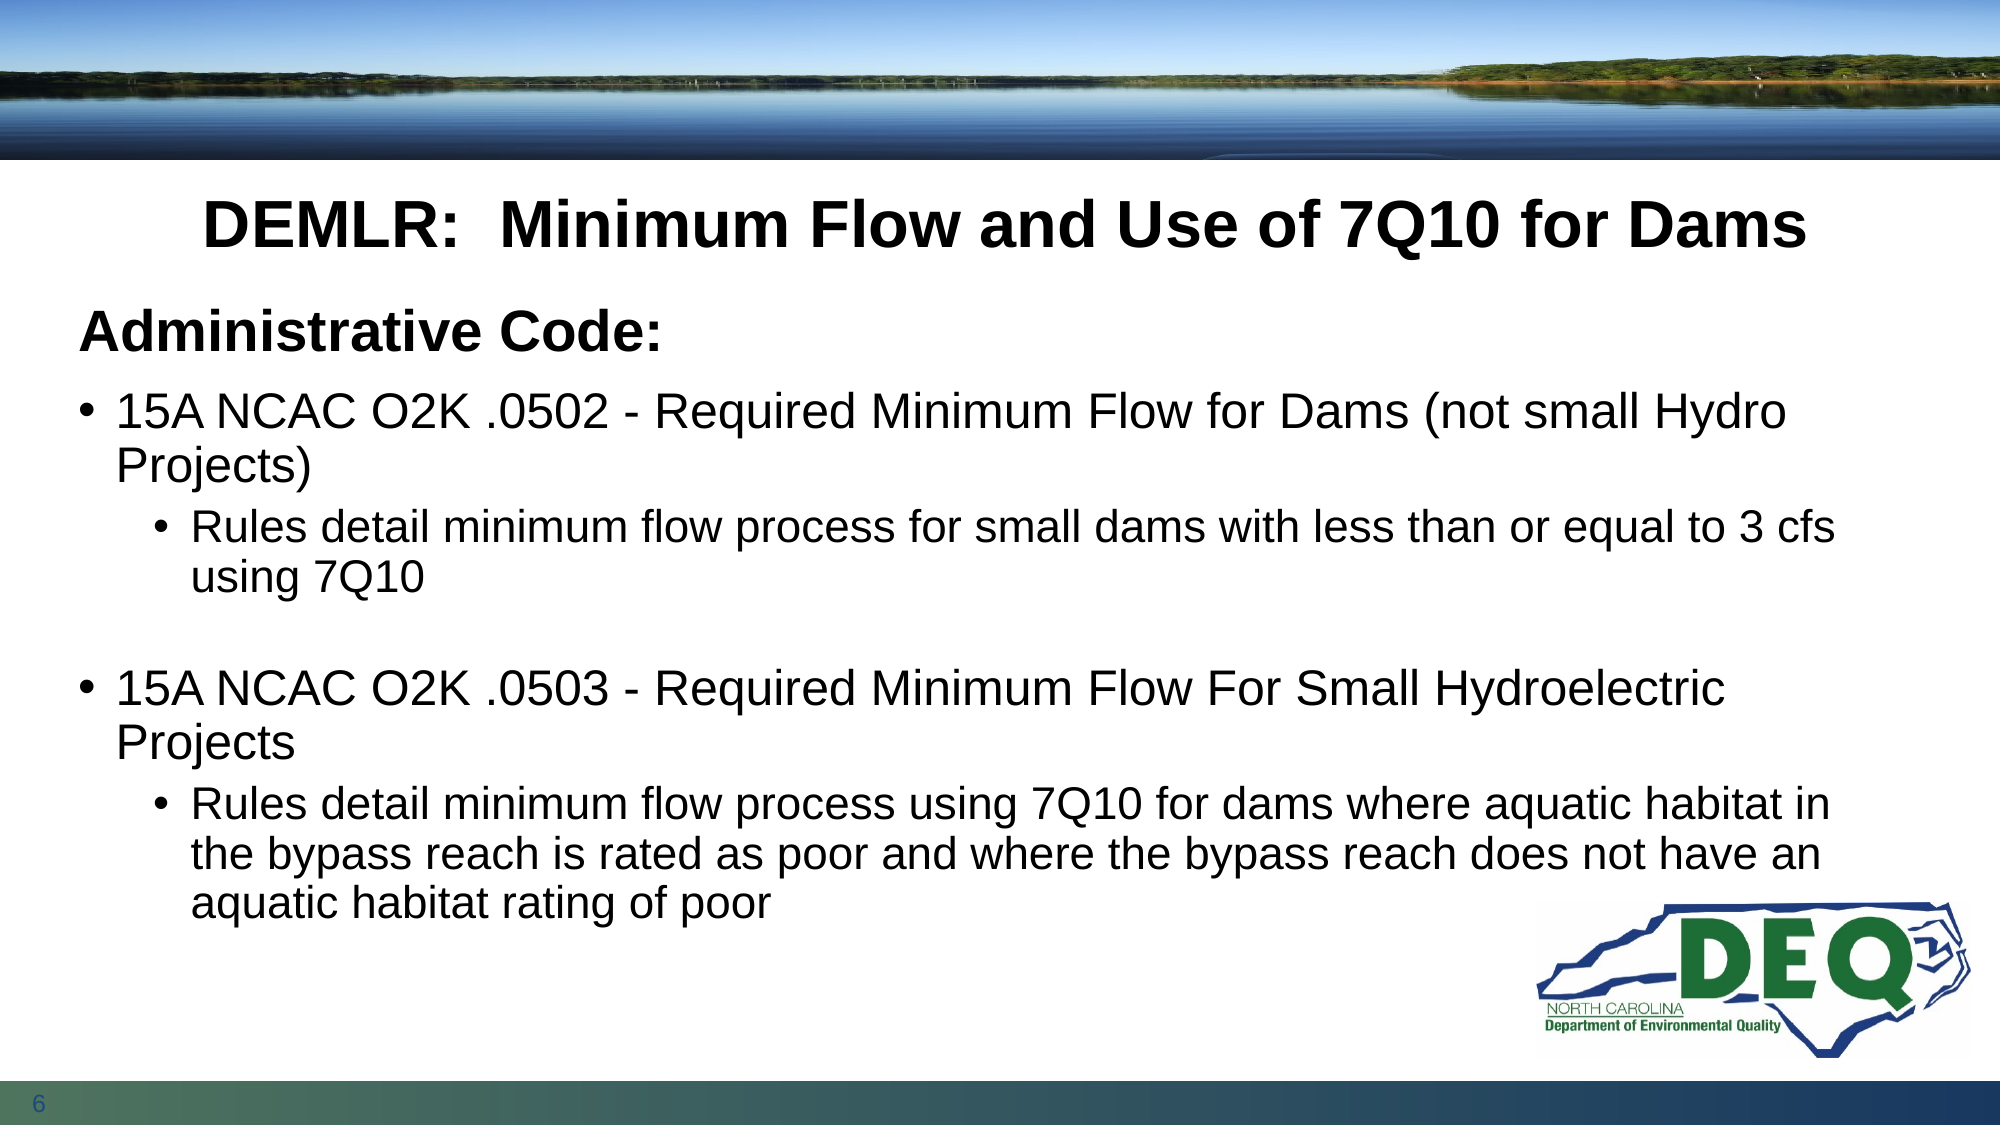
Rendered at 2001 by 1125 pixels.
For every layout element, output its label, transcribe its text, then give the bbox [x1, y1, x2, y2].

picture [1536, 902, 1971, 1058]
title DEMLR: Minimum Flow and Use of 7Q10 for Dams [144, 173, 1870, 280]
slide_number 6 [17, 1091, 468, 1114]
picture [0, 0, 2000, 160]
list Administrative Code: 15A NCAC O2K .0502 - Required Minimum Flow for Dams (not small Hydro Projects) Rules detail minimum flow process for small dams with less than or equal to 3 cfs using 7Q10 15A NCAC O2K .0503 - Required Minimum Flow For Small Hydroelectric Projects Rules detail minimum flow process using 7Q10 for dams where aquatic habitat in the bypass reach is rated as poor and where the bypass reach does not have an aquatic habitat rating of poor [63, 293, 1896, 993]
